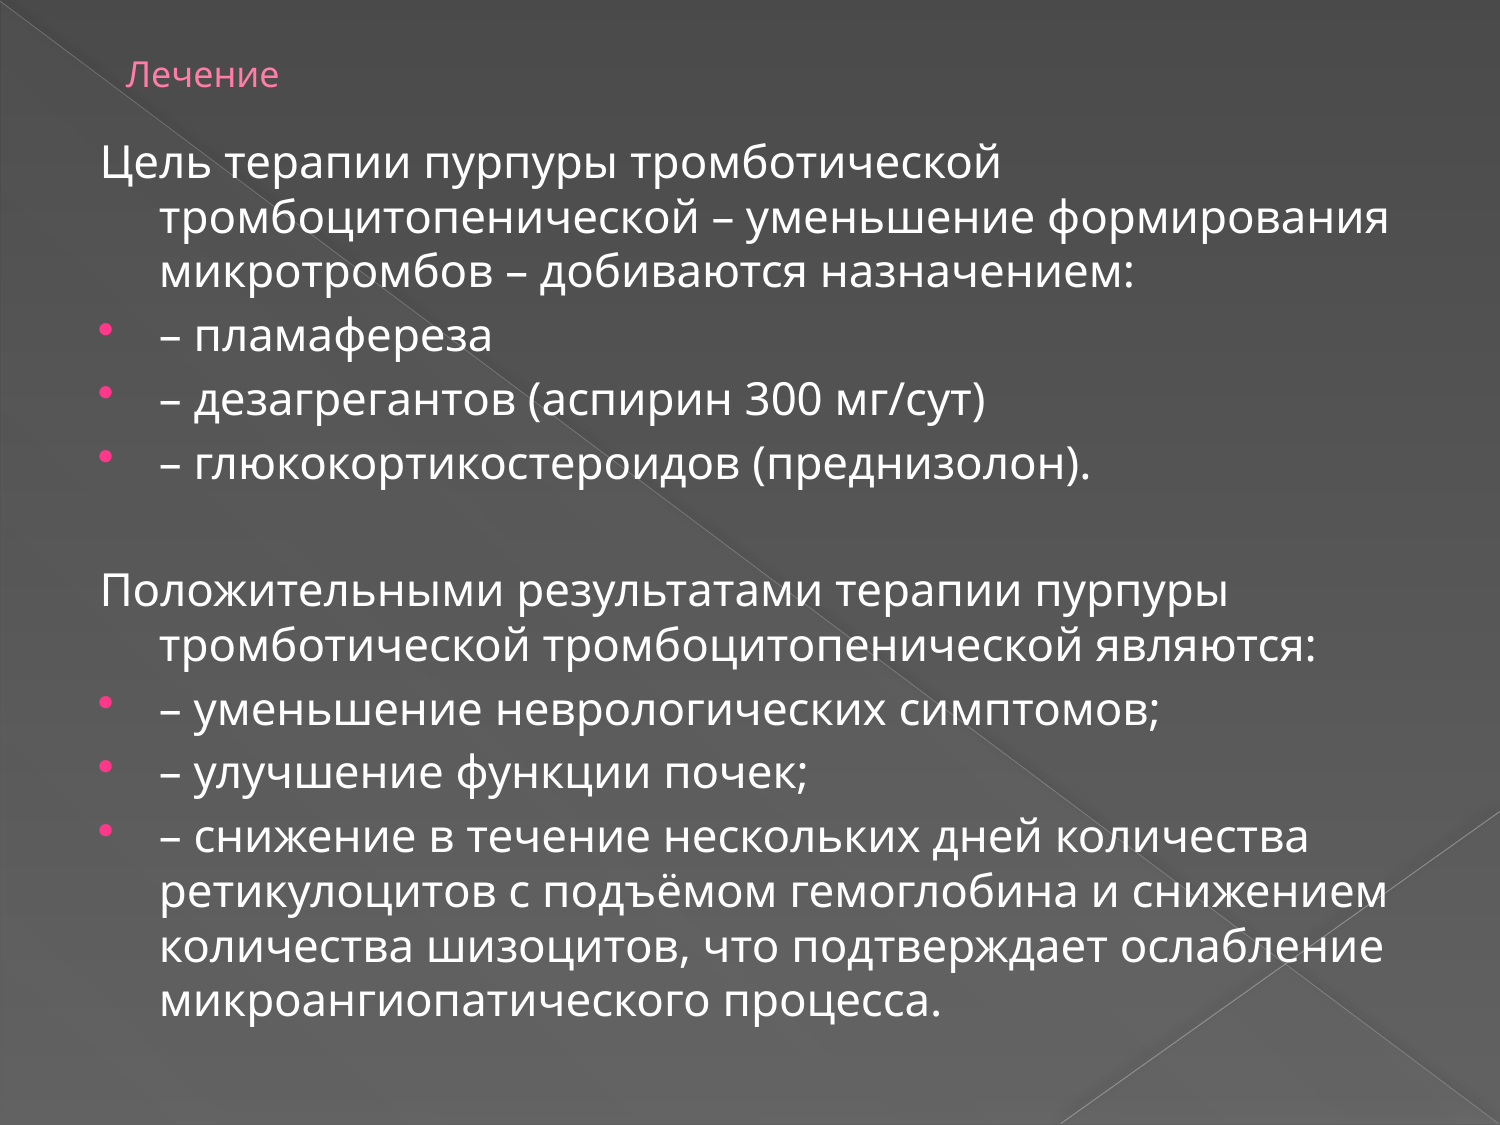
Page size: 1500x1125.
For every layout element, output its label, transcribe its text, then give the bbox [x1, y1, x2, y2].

list Цель терапии пурпуры тромботической тромбоцитопенической – уменьшение формирования микротромбов – добиваются назначением: – пламафереза – дезагрегантов (аспирин 300 мг/сут) – глюкокортикостероидов (преднизолон). Положительными результатами терапии пурпуры тромботической тромбоцитопенической являются: – уменьшение неврологических симптомов; – улучшение функции почек; – снижение в течение нескольких дней количества ретикулоцитов с подъёмом гемоглобина и снижением количества шизоцитов, что подтверждает ослабление микроангиопатического процесса. [75, 125, 1425, 1059]
title Лечение [75, 43, 1093, 102]
